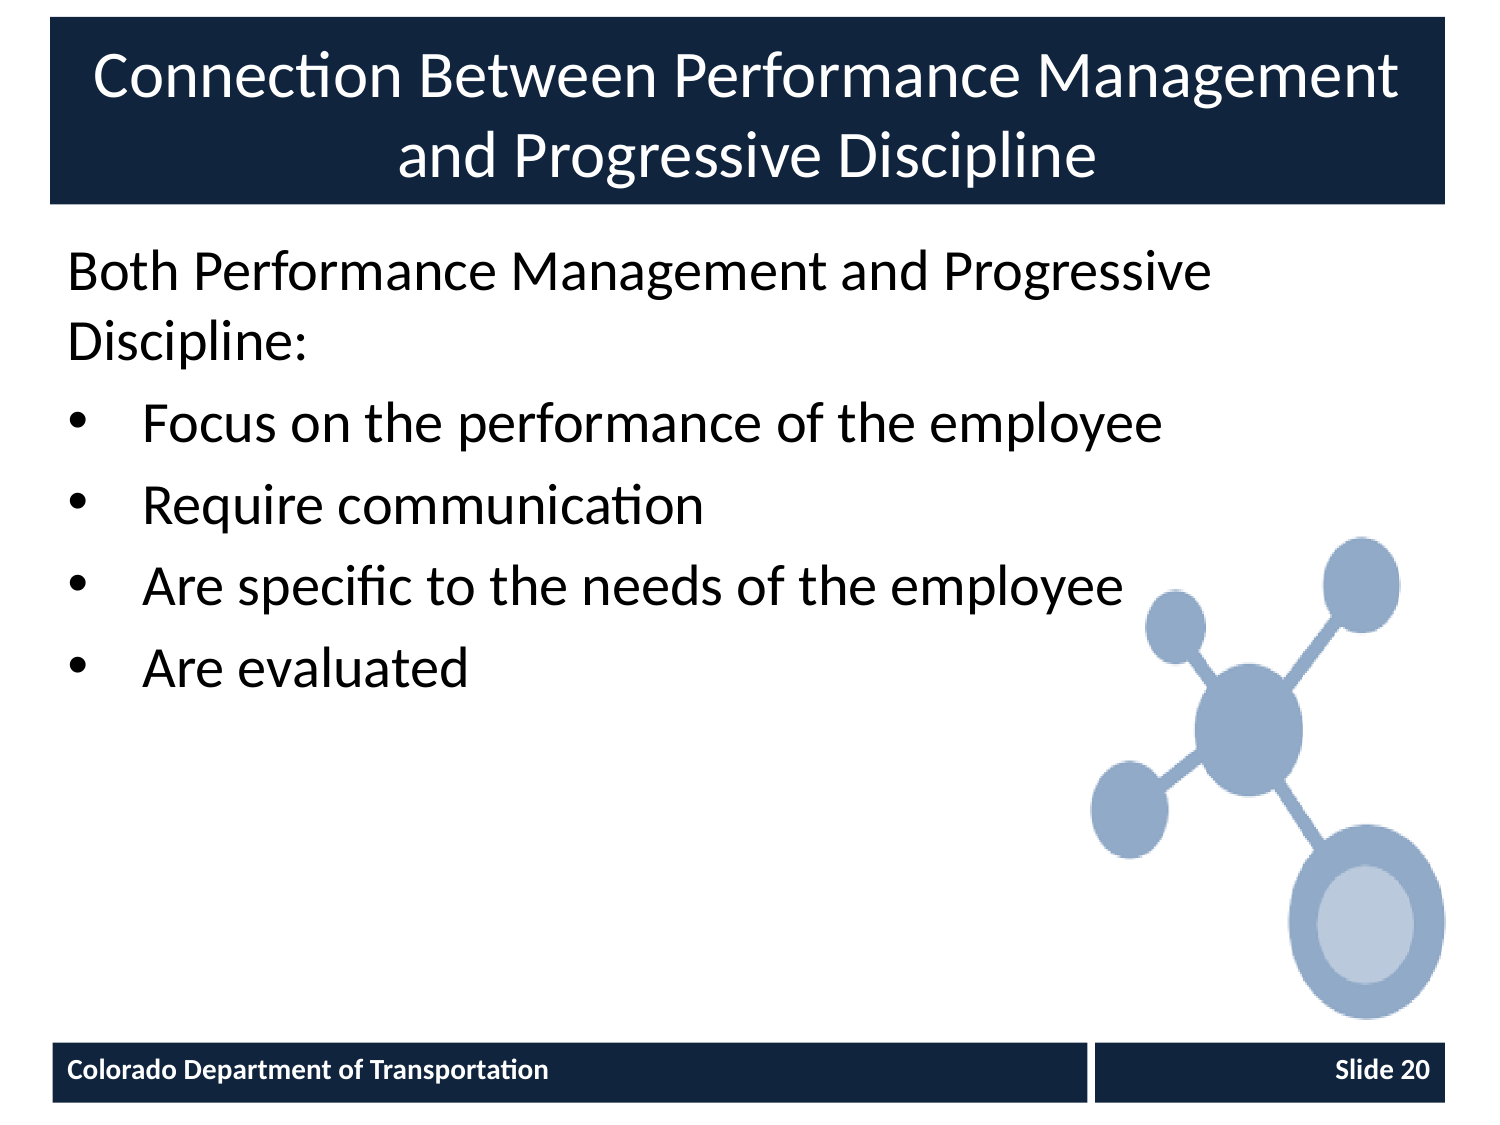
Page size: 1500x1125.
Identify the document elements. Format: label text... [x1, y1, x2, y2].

footer Colorado Department of Transportation [52, 1042, 1088, 1103]
title Connection Between Performance Management and Progressive Discipline [49, 16, 1446, 205]
list Both Performance Management and Progressive Discipline: Focus on the performance of the employee Require communication Are specific to the needs of the employee Are evaluated [52, 224, 1259, 1036]
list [1077, 525, 1463, 1036]
slide_number Slide 20 [1095, 1043, 1445, 1103]
